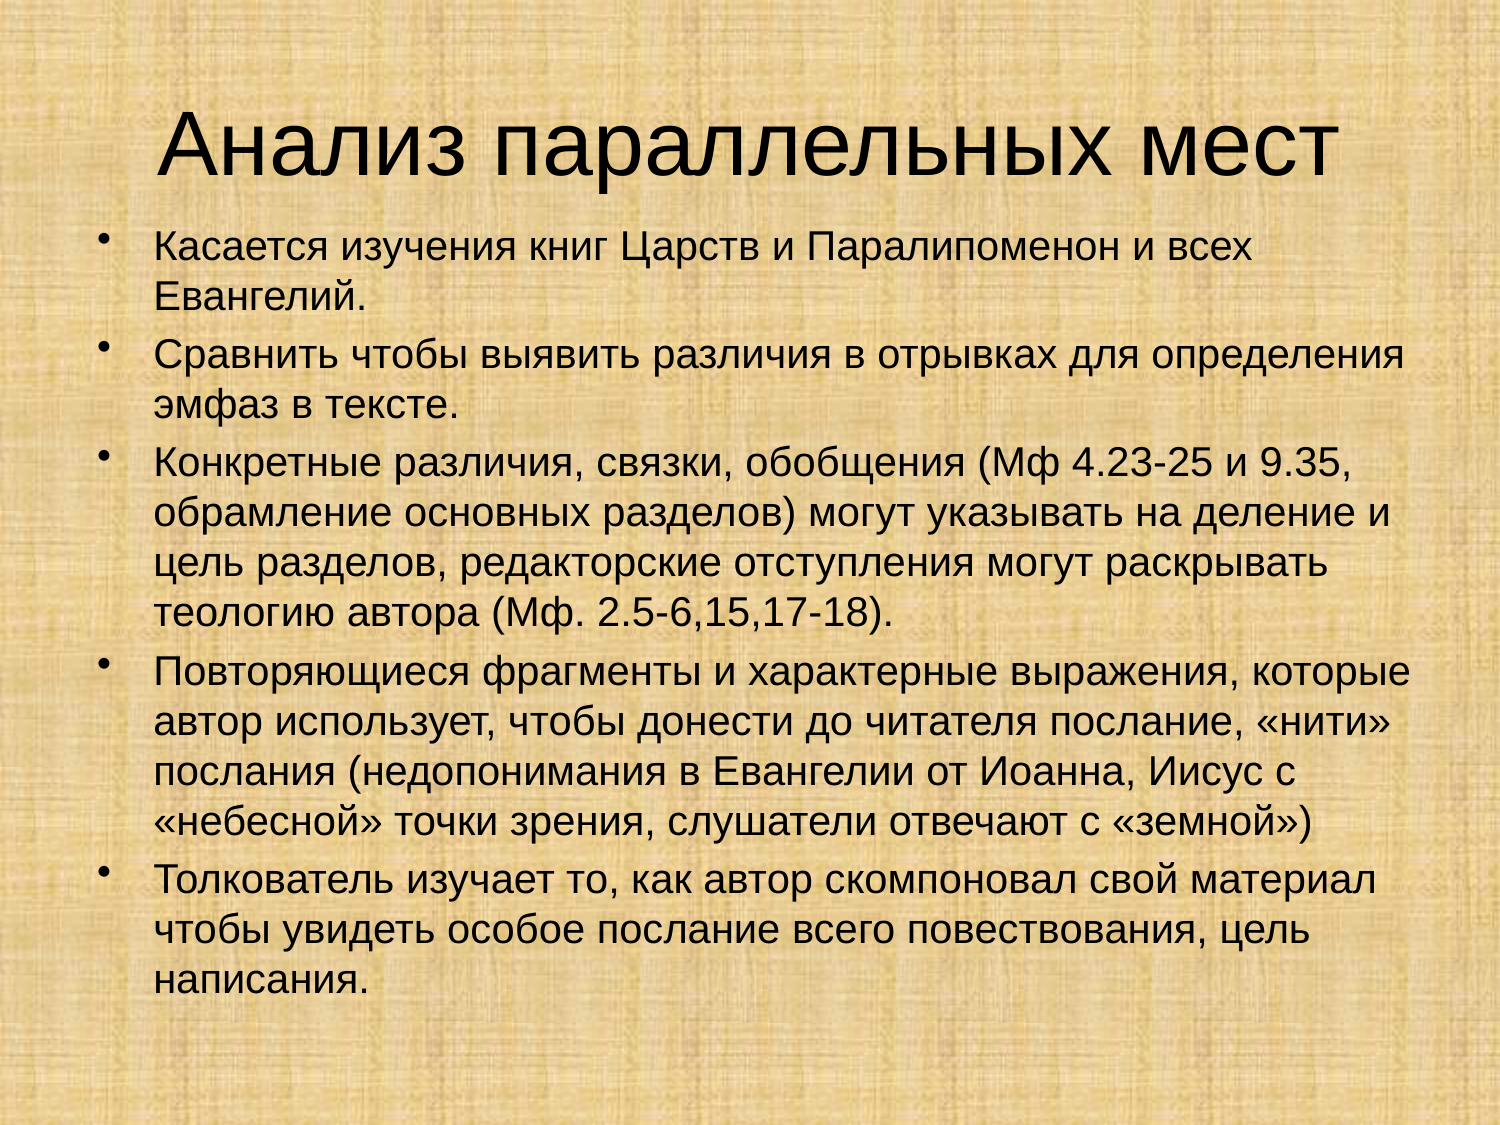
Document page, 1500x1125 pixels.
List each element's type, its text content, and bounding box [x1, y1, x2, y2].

title Анализ параллельных мест [74, 44, 1426, 233]
picture [0, 0, 1500, 1125]
list Касается изучения книг Царств и Паралипоменон и всех Евангелий. Сравнить чтобы выявить различия в отрывках для определения эмфаз в тексте. Конкретные различия, связки, обобщения (Мф 4.23-25 и 9.35, обрамление основных разделов) могут указывать на деление и цель разделов, редакторские отступления могут раскрывать теологию автора (Мф. 2.5-6,15,17-18). Повторяющиеся фрагменты и характерные выражения, которые автор использует, чтобы донести до читателя послание, «нити» послания (недопонимания в Евангелии от Иоанна, Иисус с «небесной» точки зрения, слушатели отвечают с «земной») Толкователь изучает то, как автор скомпоновал свой материал чтобы увидеть особое послание всего повествования, цель написания. [81, 210, 1433, 954]
